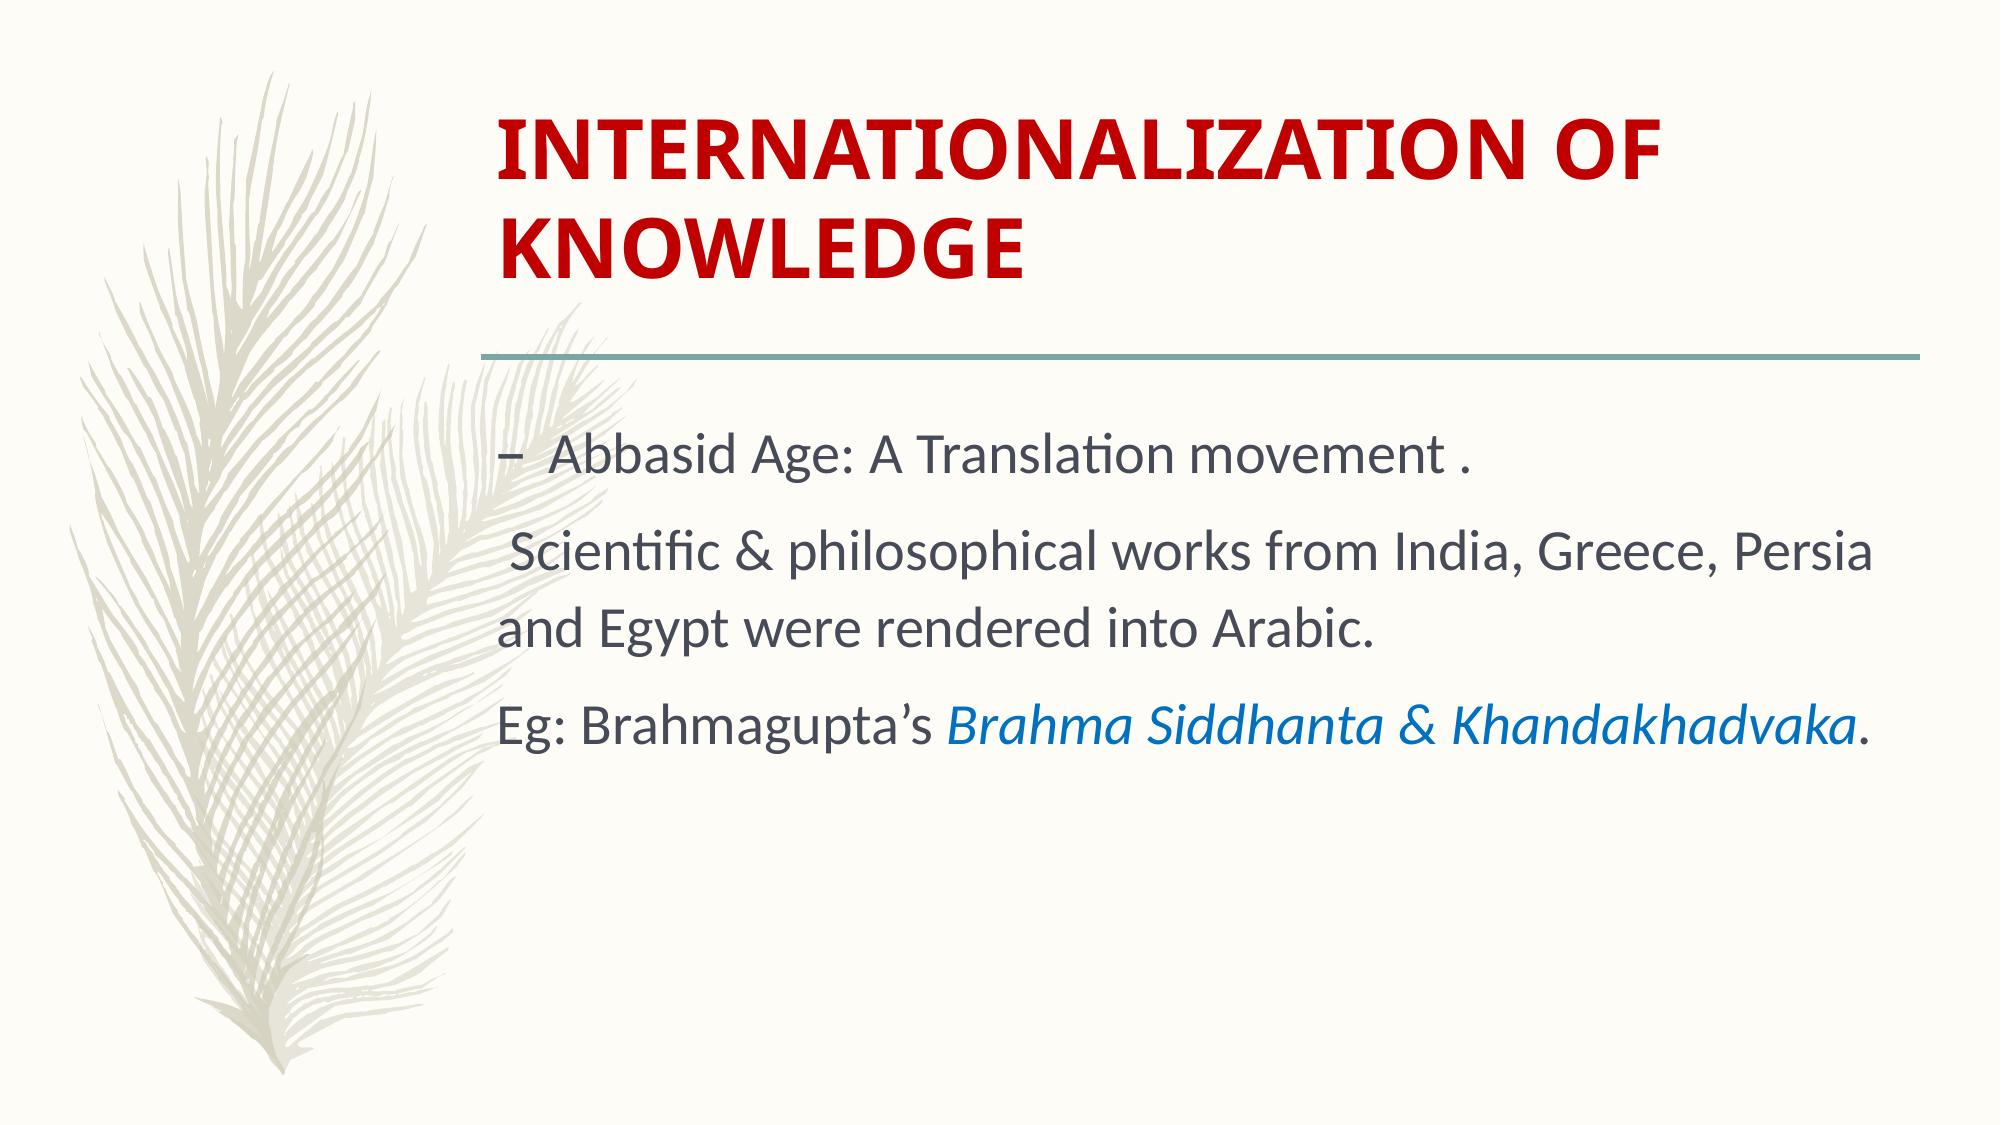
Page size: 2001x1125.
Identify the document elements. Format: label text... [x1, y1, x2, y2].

list Abbasid Age: A Translation movement . Scientific & philosophical works from India, Greece, Persia and Egypt were rendered into Arabic. Eg: Brahmagupta’s Brahma Siddhanta & Khandakhadvaka. [481, 399, 1920, 999]
title INTERNATIONALIZATION OF KNOWLEDGE [481, 93, 1920, 350]
